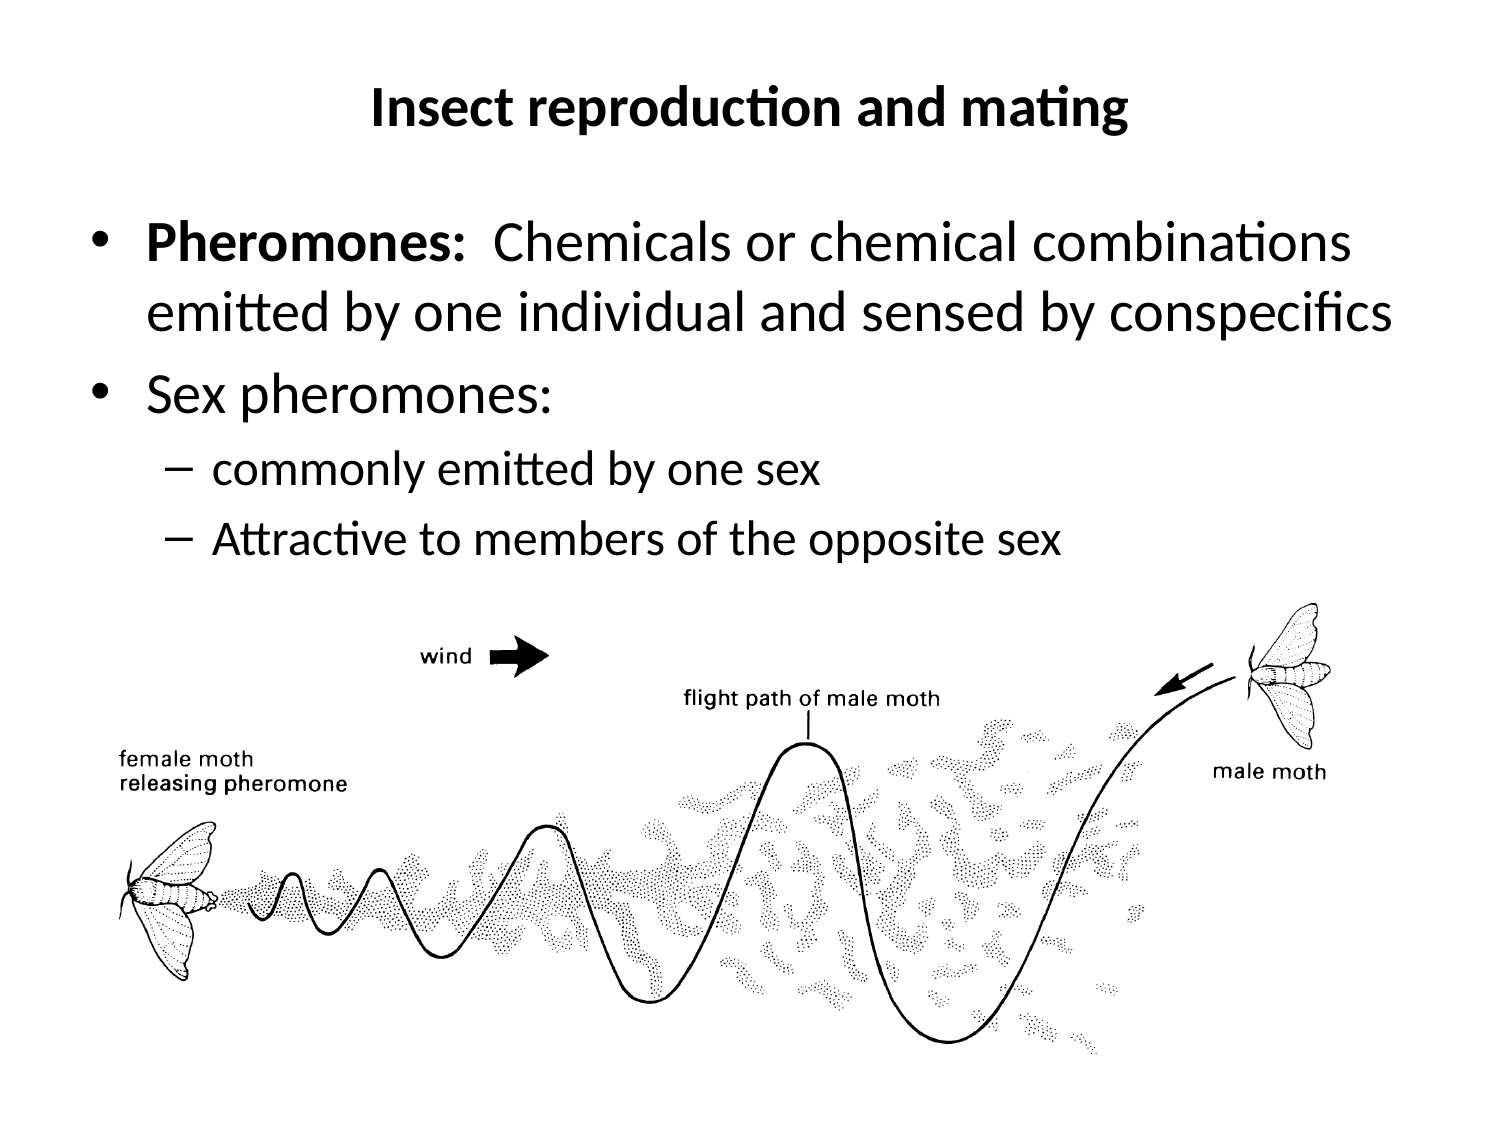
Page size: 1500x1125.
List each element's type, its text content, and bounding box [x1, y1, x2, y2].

title Insect reproduction and mating [74, 44, 1426, 162]
picture [106, 589, 1343, 1067]
list Pheromones: Chemicals or chemical combinations emitted by one individual and sensed by conspecifics Sex pheromones: commonly emitted by one sex Attractive to members of the opposite sex [74, 195, 1426, 1006]
